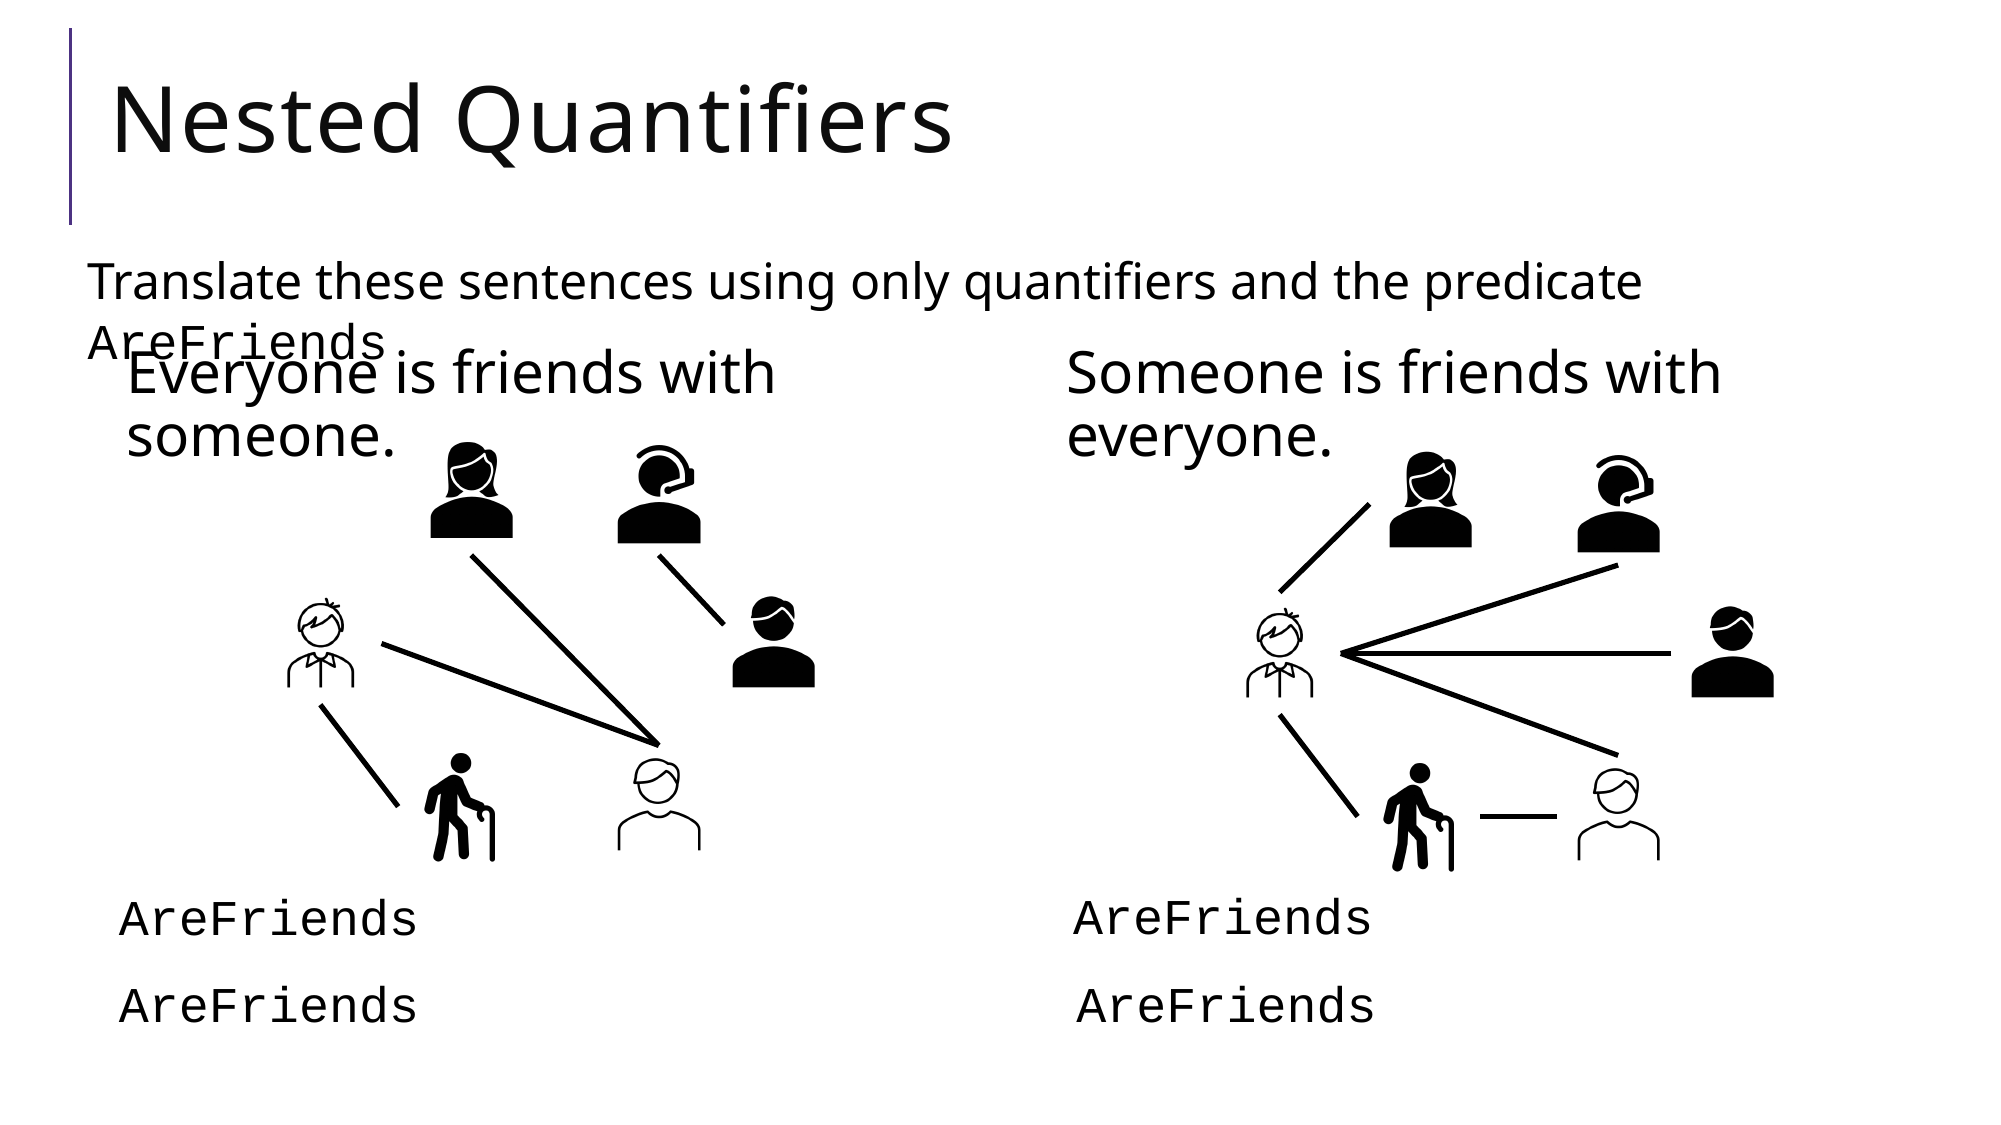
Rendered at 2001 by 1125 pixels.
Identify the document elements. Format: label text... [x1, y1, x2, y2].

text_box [1218, 442, 1795, 878]
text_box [258, 432, 835, 869]
title Nested Quantifiers [94, 43, 1930, 210]
list Someone is friends with everyone. [1044, 336, 1969, 440]
list Everyone is friends with someone. [104, 336, 990, 440]
